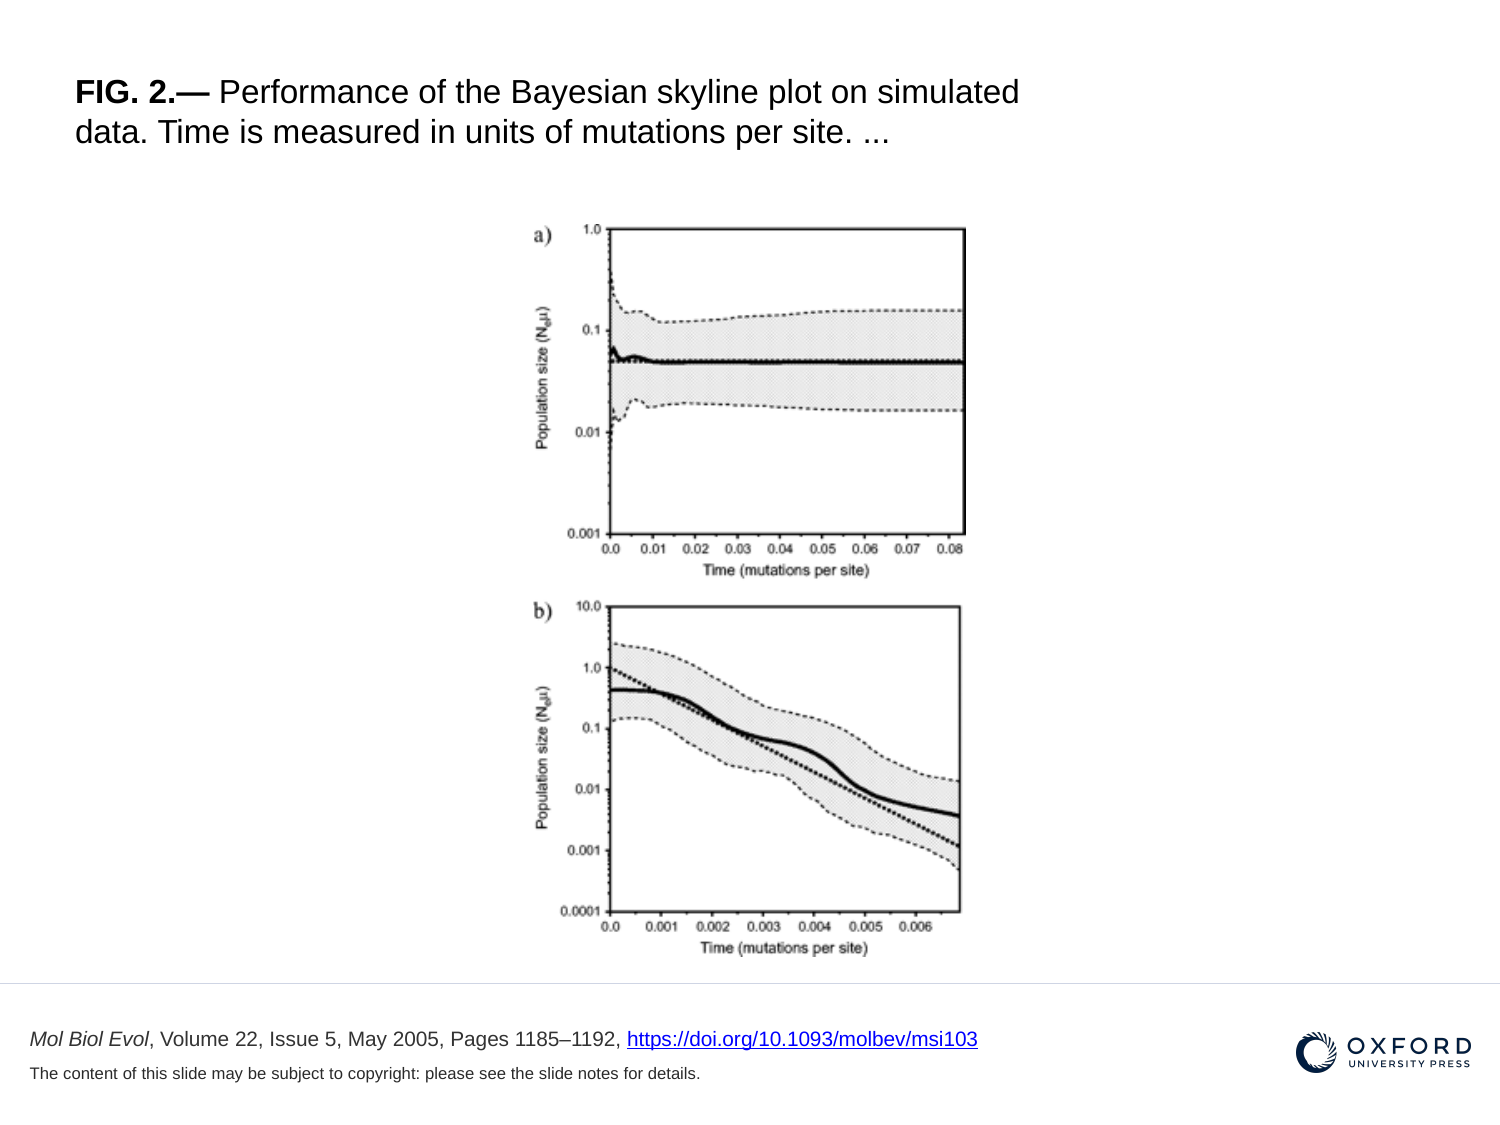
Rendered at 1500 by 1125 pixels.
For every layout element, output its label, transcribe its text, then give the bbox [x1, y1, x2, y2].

picture [533, 224, 966, 957]
picture [1296, 1032, 1471, 1073]
title FIG. 2.— Performance of the Bayesian skyline plot on simulated data. Time is measured in units of mutations per site. ... [75, 69, 1078, 171]
footer Mol Biol Evol, Volume 22, Issue 5, May 2005, Pages 1185–1192, https://doi.org/10.1093/molbev/msi103 The content of this slide may be subject to copyright: please see the slide notes for details. [0, 983, 1260, 1125]
